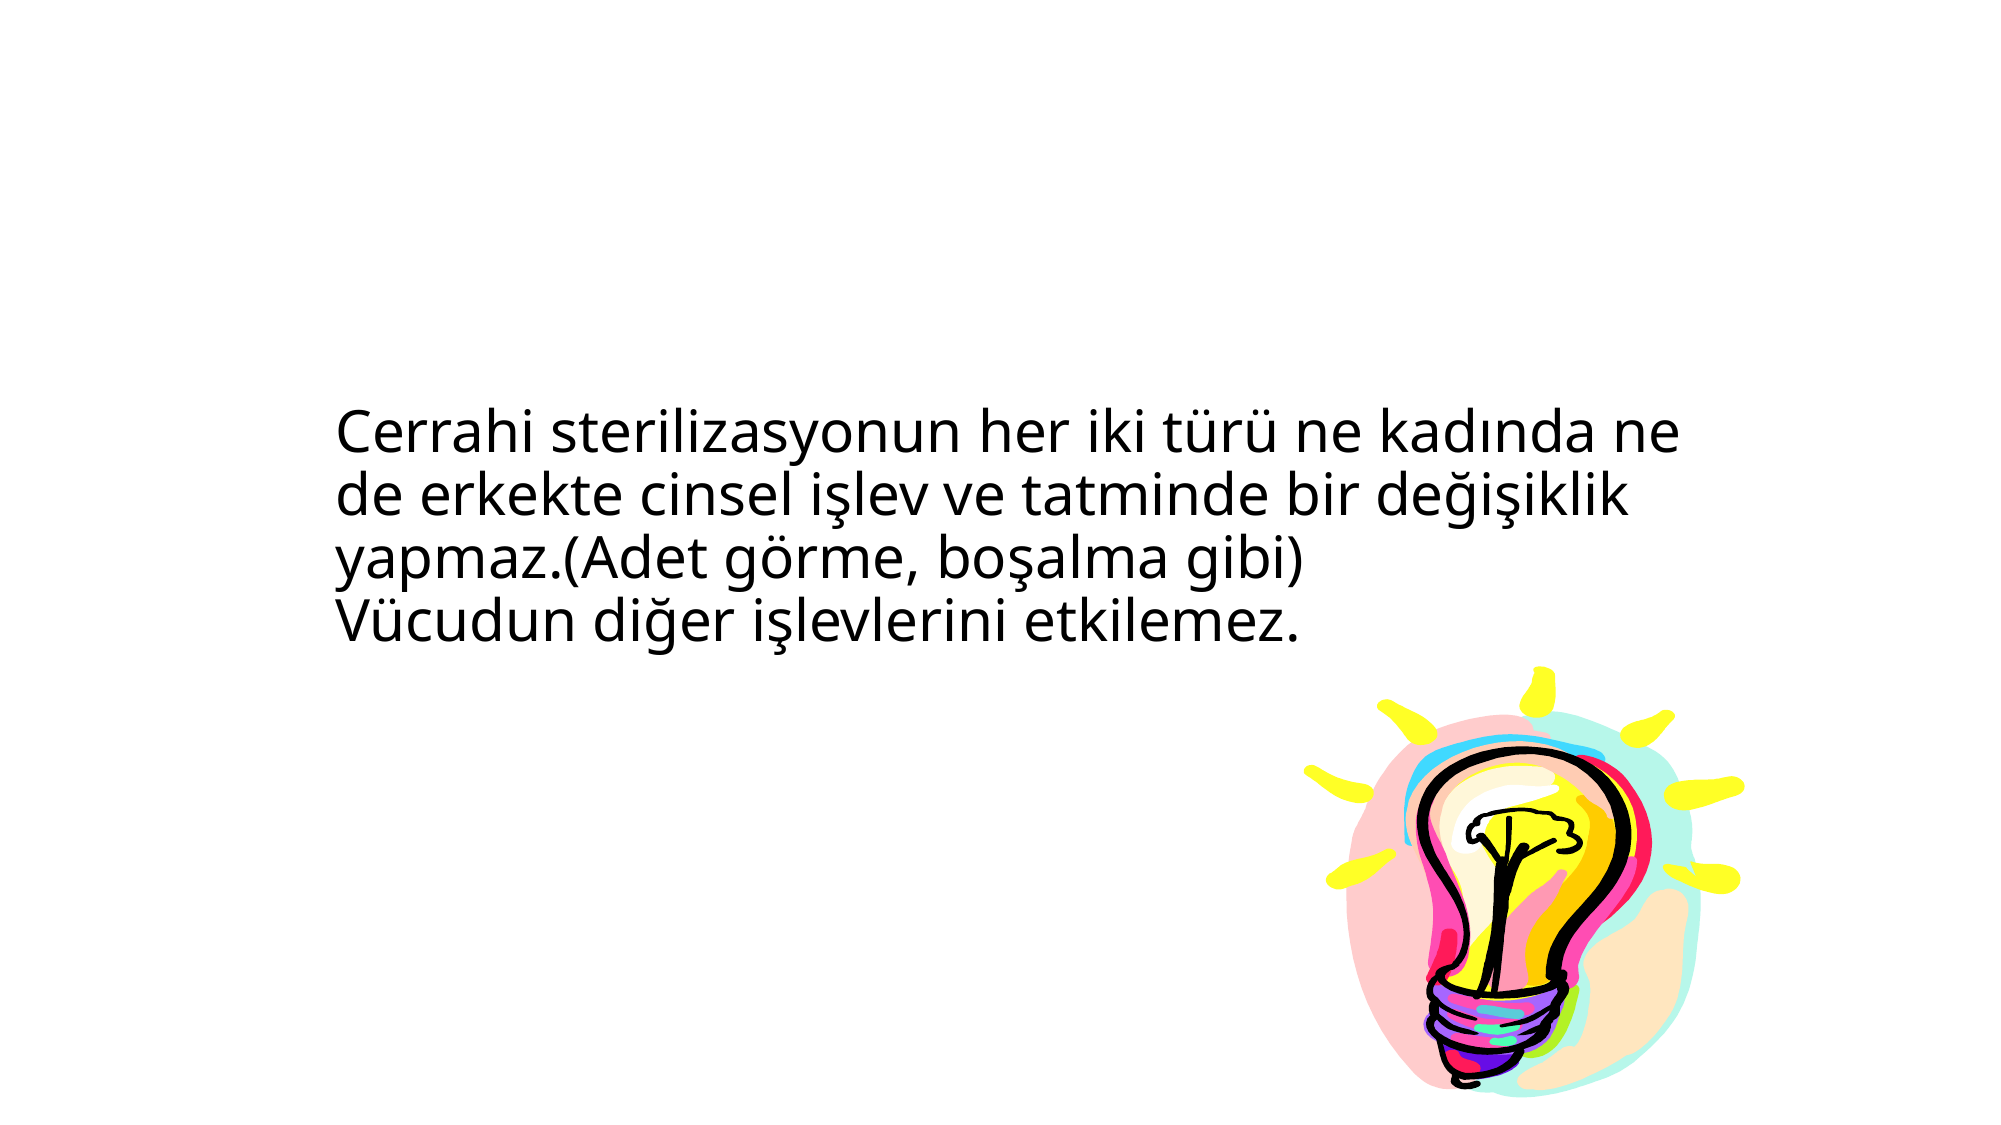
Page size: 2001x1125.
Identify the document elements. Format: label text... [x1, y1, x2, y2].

title Cerrahi sterilizasyonun her iki türü ne kadında ne de erkekte cinsel işlev ve tatminde bir değişiklik yapmaz.(Adet görme, boşalma gibi) Vücudun diğer işlevlerini etkilemez. [320, 351, 1715, 705]
picture [1299, 662, 1750, 1102]
